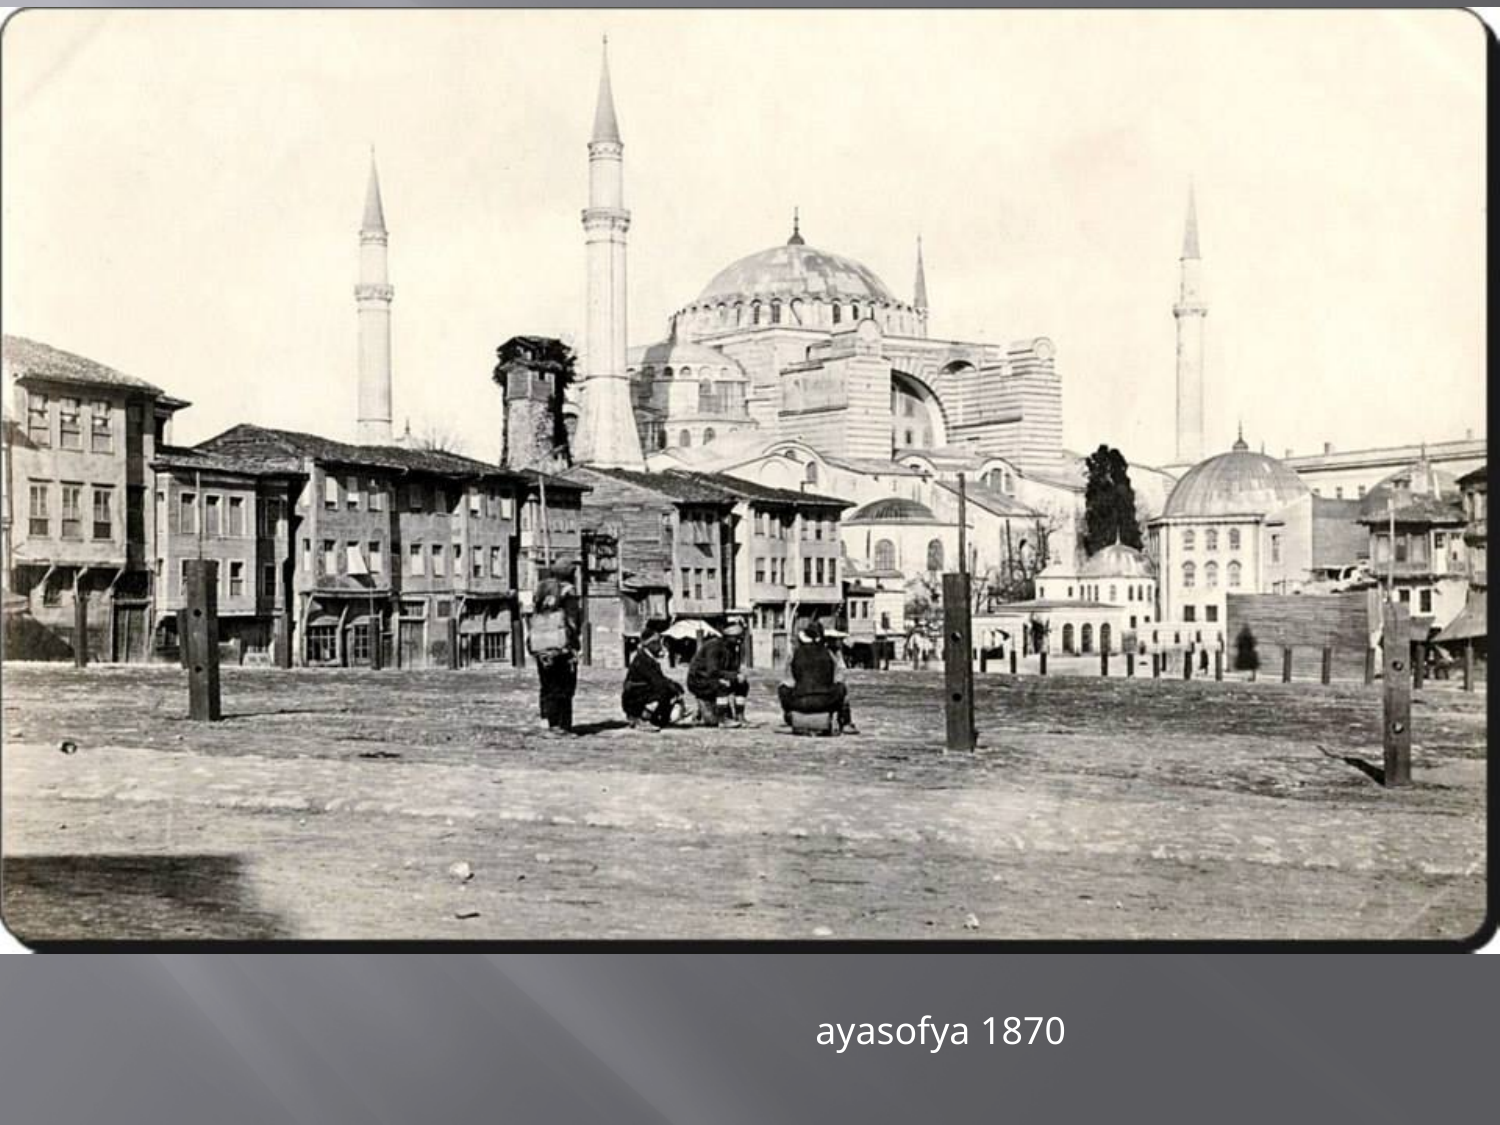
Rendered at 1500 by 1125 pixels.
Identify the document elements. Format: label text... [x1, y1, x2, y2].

text_box ayasofya 1870 [800, 999, 1082, 1060]
picture [0, 7, 1500, 954]
